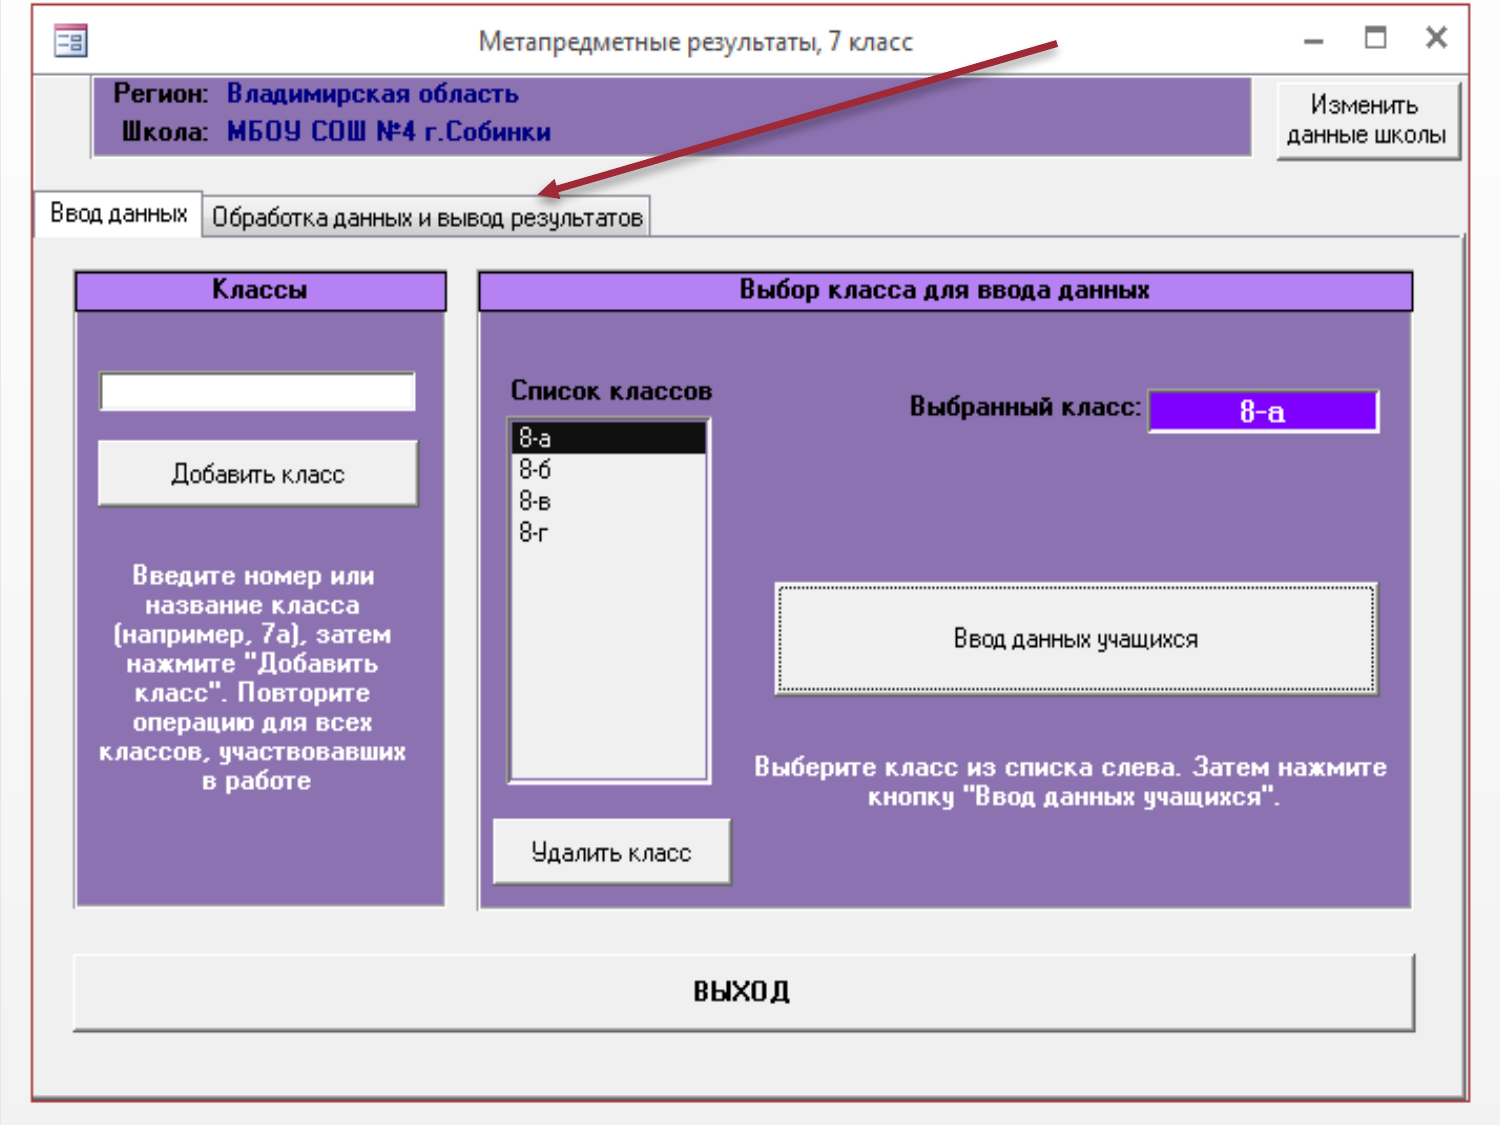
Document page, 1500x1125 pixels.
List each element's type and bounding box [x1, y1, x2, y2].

text_box [537, 43, 1058, 195]
picture [0, 0, 1500, 1125]
